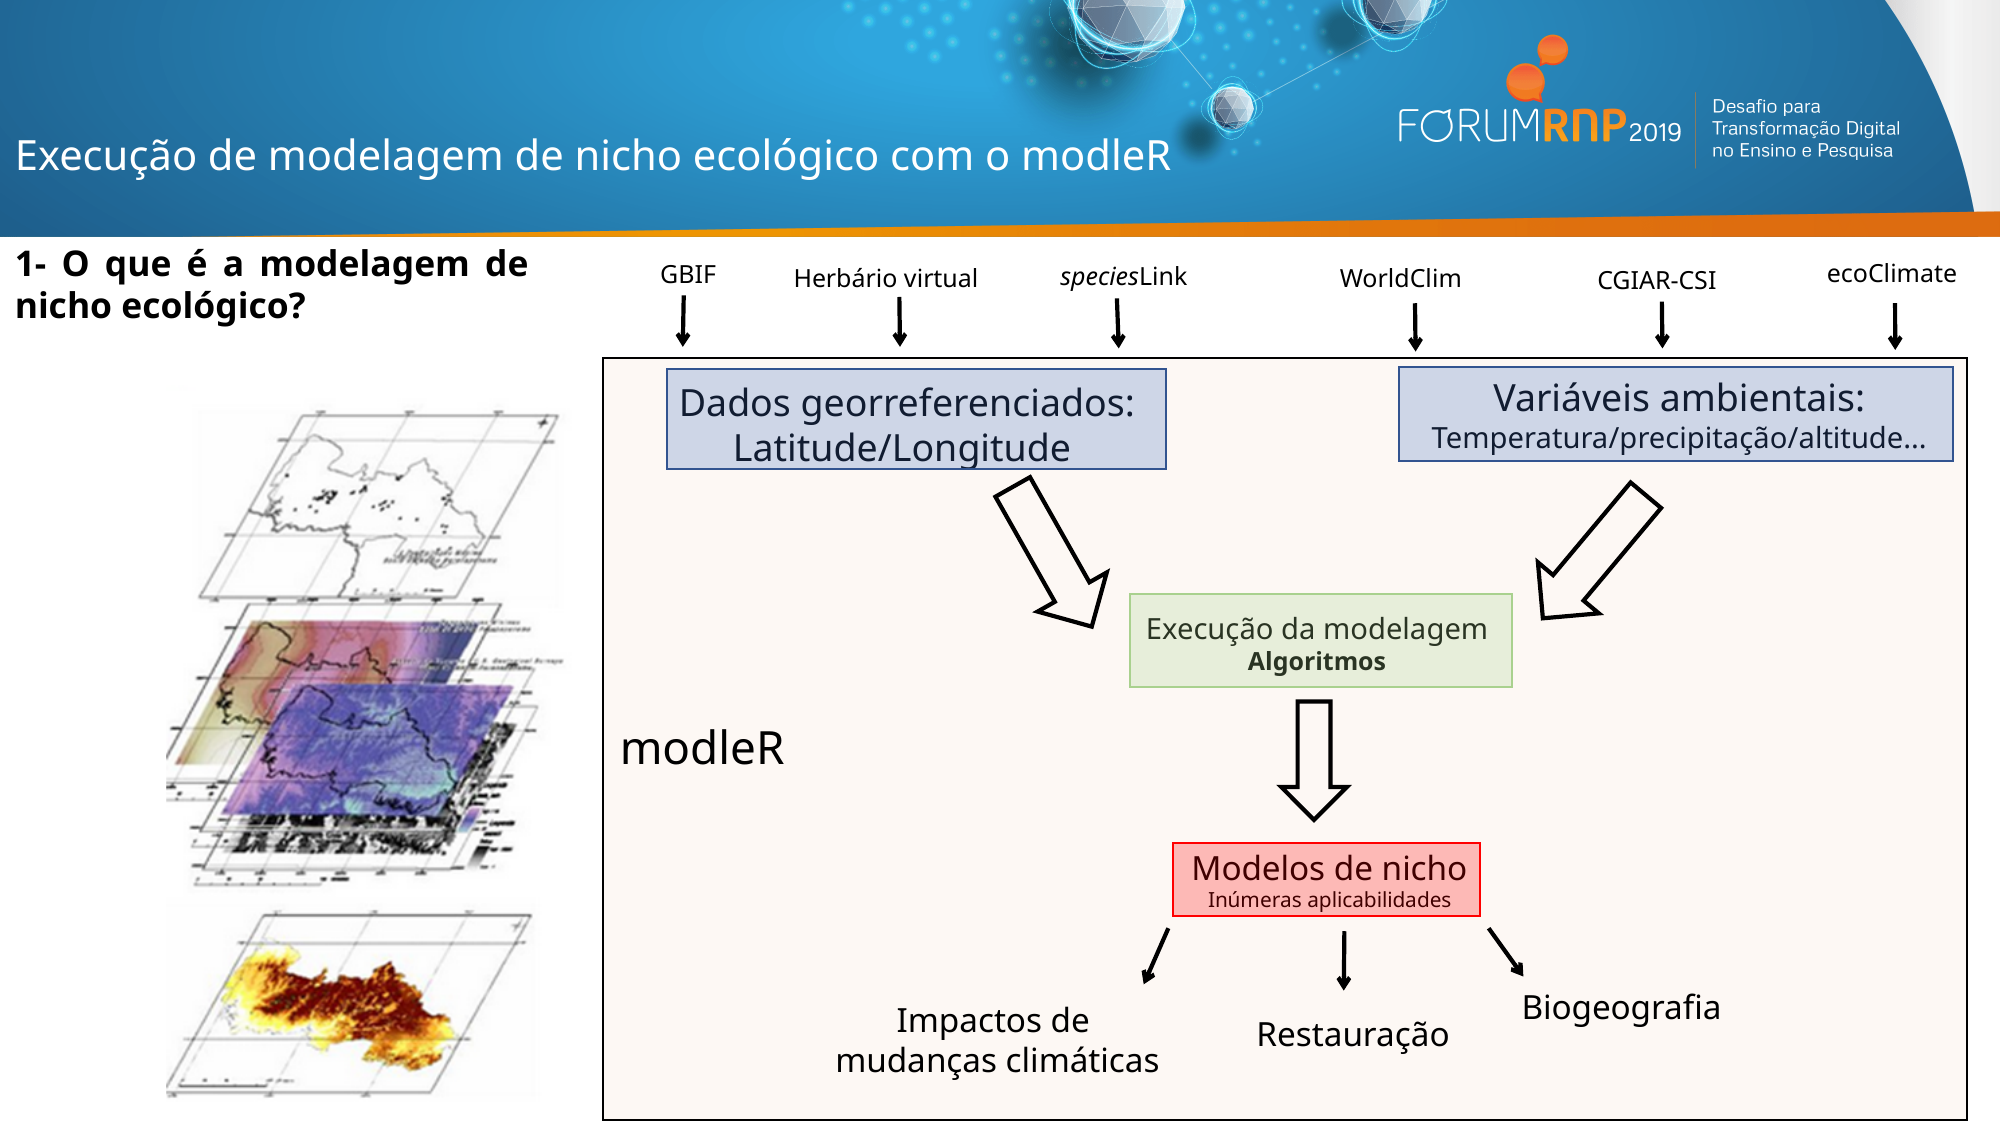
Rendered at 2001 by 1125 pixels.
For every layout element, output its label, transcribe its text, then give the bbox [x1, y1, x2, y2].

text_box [481, 249, 1969, 1121]
picture [0, 0, 2000, 1125]
text_box Execução de modelagem de nicho ecológico com o modleR [0, 54, 1205, 259]
text_box 1- O que é a modelagem de nicho ecológico? [0, 259, 481, 334]
